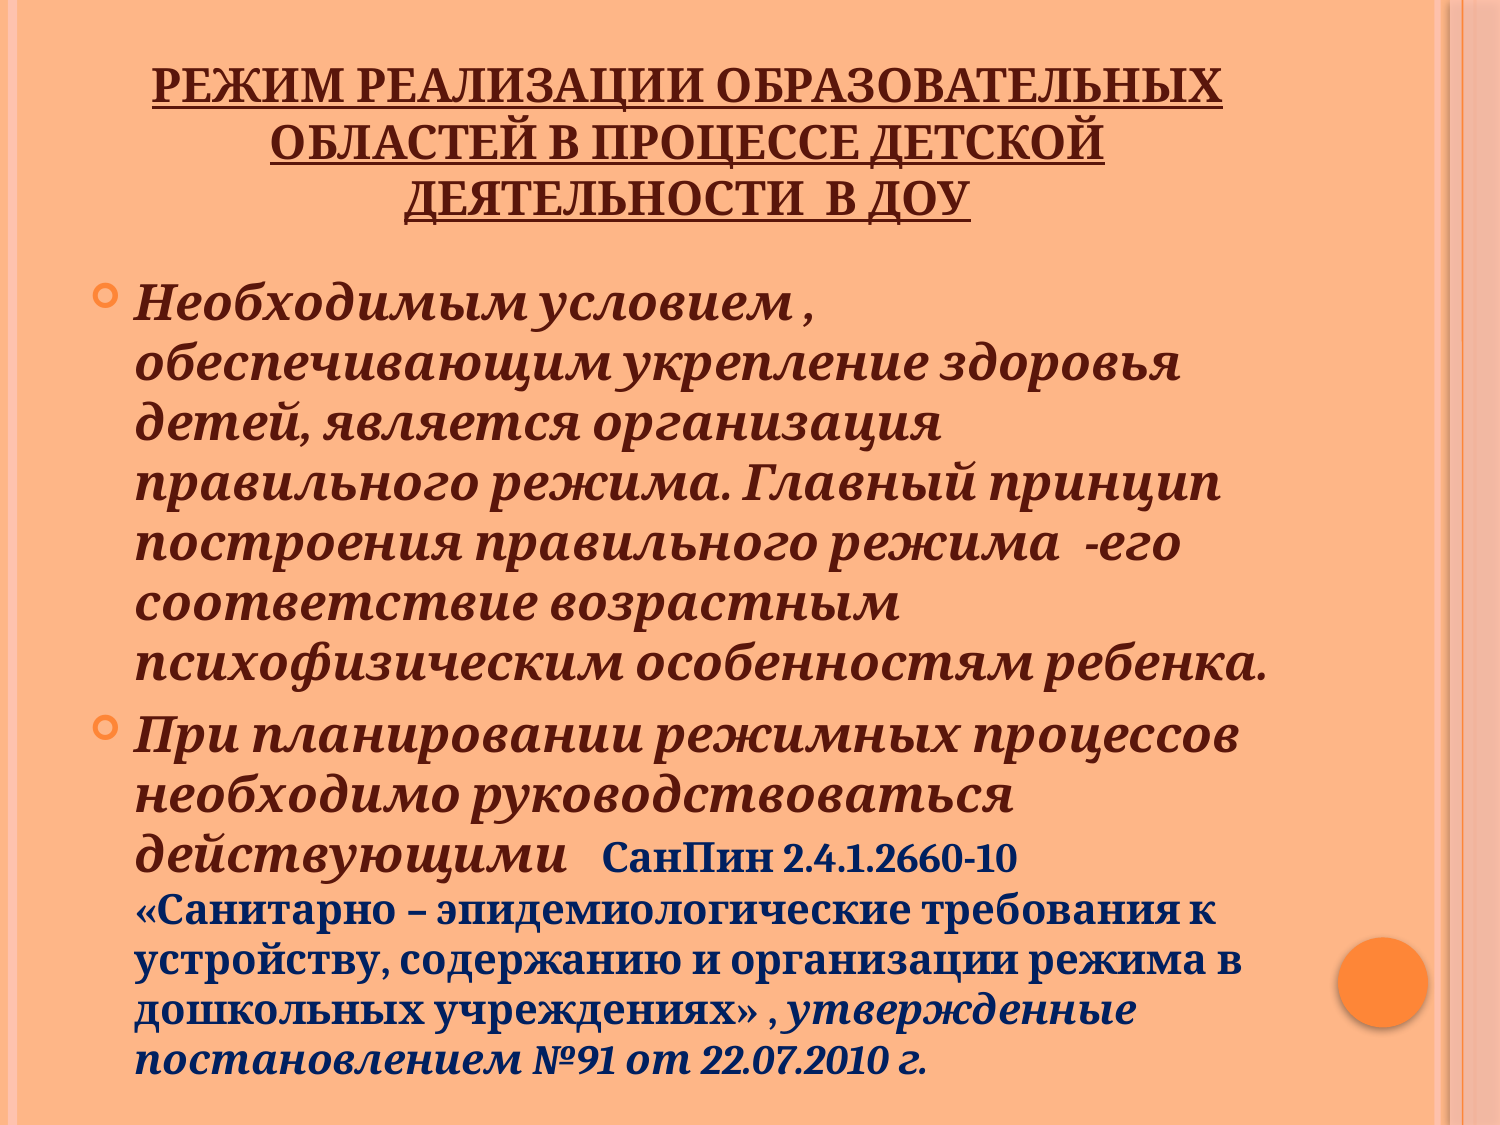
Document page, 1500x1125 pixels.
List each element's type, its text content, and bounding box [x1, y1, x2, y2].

title Режим реализации образовательных областей в процессе детской деятельности в ДОУ [75, 45, 1300, 233]
list Необходимым условием , обеспечивающим укрепление здоровья детей, является организация правильного режима. Главный принцип построения правильного режима -его соответствие возрастным психофизическим особенностям ребенка. При планировании режимных процессов необходимо руководствоваться действующими СанПин 2.4.1.2660-10 «Санитарно – эпидемиологические требования к устройству, содержанию и организации режима в дошкольных учреждениях» , утвержденные постановлением №91 от 22.07.2010 г. [75, 262, 1300, 1062]
